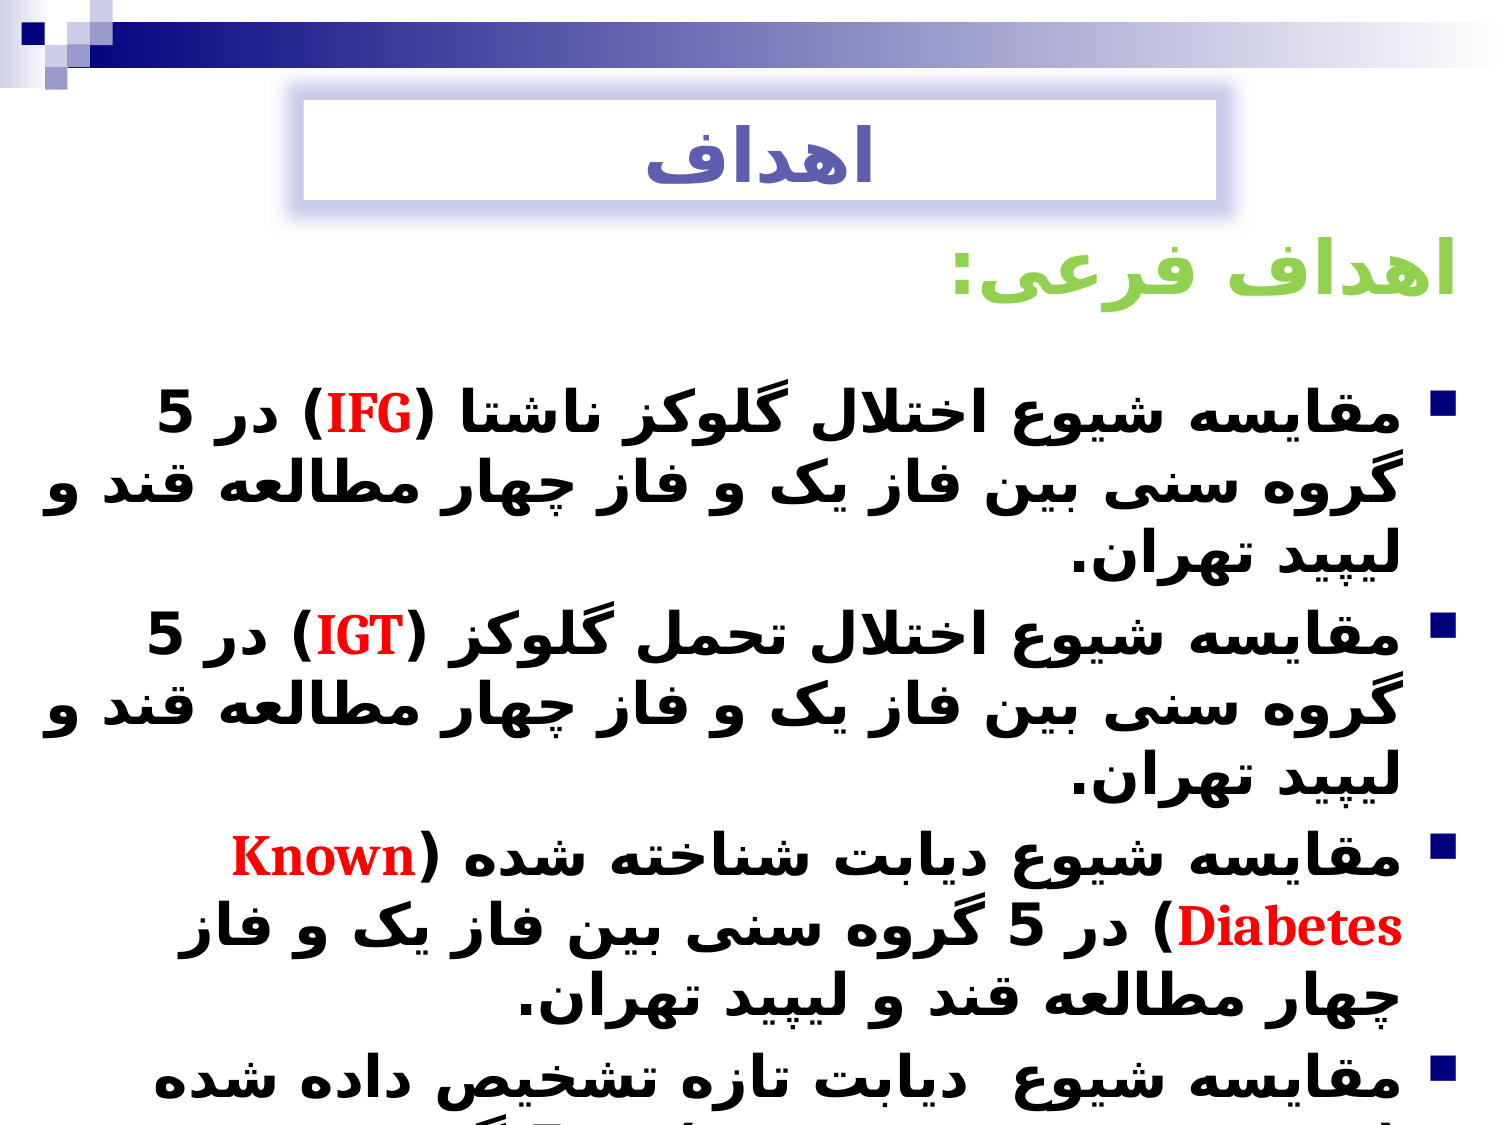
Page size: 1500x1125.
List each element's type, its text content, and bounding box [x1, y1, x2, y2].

text_box اهداف [303, 99, 1217, 200]
list اهداف فرعی: مقایسه شیوع اختلال گلوکز ناشتا (IFG) در 5 گروه سنی بین فاز یک و فاز چهار مطالعه قند و لیپید تهران. مقایسه شیوع اختلال تحمل گلوکز (IGT) در 5 گروه سنی بین فاز یک و فاز چهار مطالعه قند و لیپید تهران. مقایسه شیوع دیابت شناخته شده (Known Diabetes) در 5 گروه سنی بین فاز یک و فاز چهار مطالعه قند و لیپید تهران. مقایسه شیوع دیابت تازه تشخیص داده شده (Newly Diagnosed diabetes) در 5 گروه سنی بین فاز یک و فاز چهار مطالعه قند و لیپید تهران. [24, 212, 1476, 1063]
